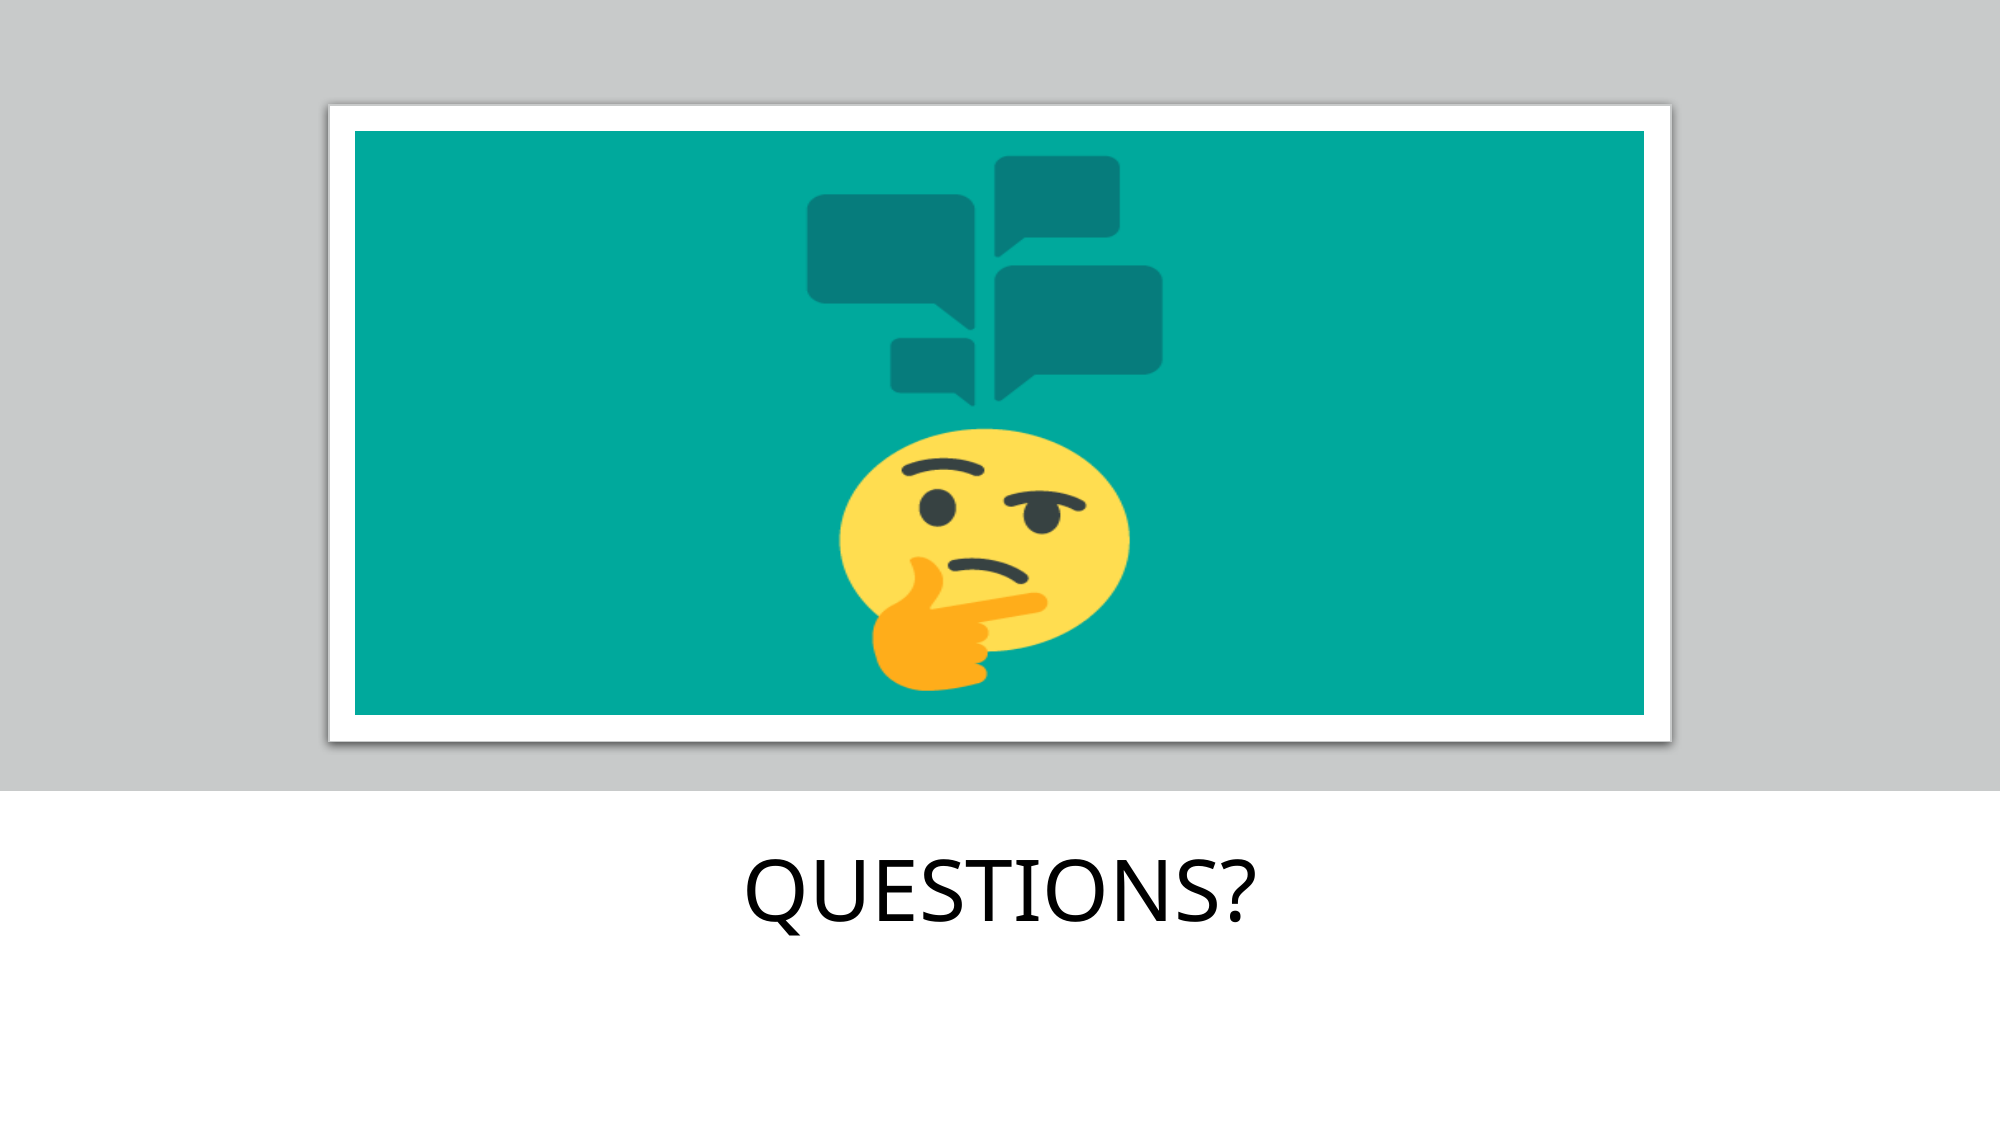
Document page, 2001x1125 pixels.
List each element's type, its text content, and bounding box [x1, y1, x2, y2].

text_box [328, 104, 1672, 743]
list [355, 131, 1645, 716]
title QUESTIONS? [105, 838, 1895, 949]
text_box [0, 0, 2000, 792]
